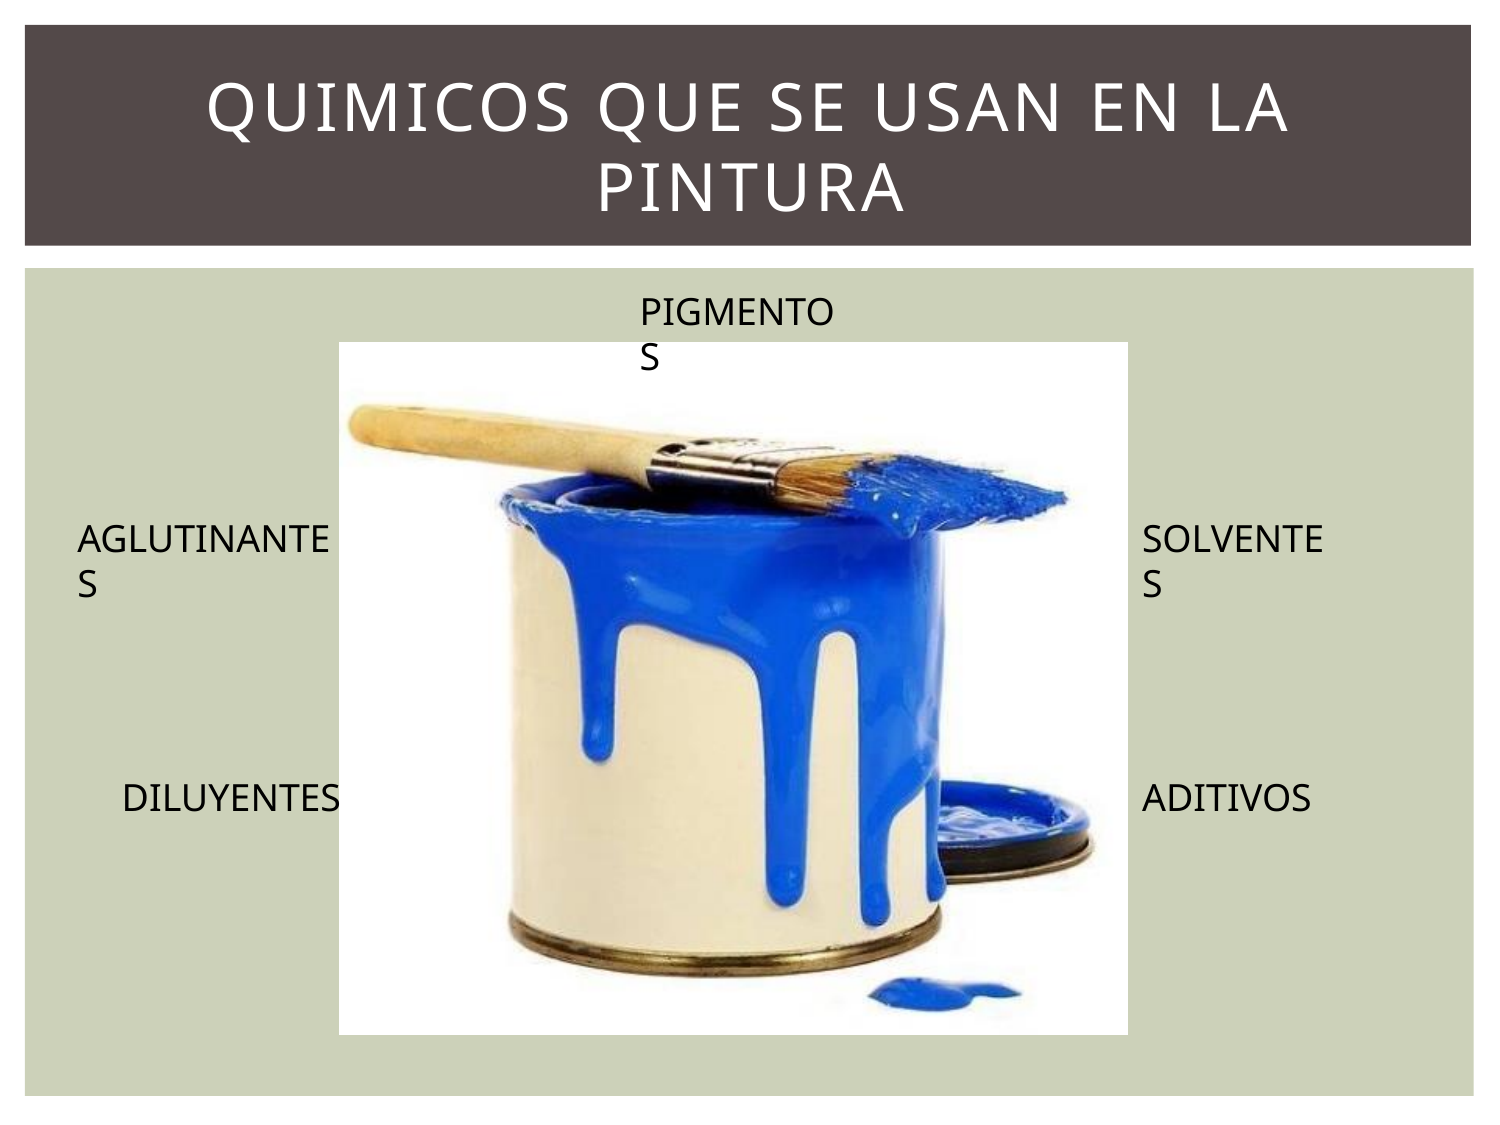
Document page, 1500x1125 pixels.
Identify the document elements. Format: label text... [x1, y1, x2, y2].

text_box SOLVENTES [1134, 507, 1359, 612]
title QUIMICOS QUE SE USAN EN LA PINTURA [62, 58, 1438, 232]
text_box DILUYENTES [106, 766, 334, 827]
picture [339, 342, 1128, 1035]
text_box AGLUTINANTES [62, 507, 334, 612]
text_box PIGMENTOS [624, 280, 860, 341]
text_box ADITIVOS [1134, 766, 1342, 827]
